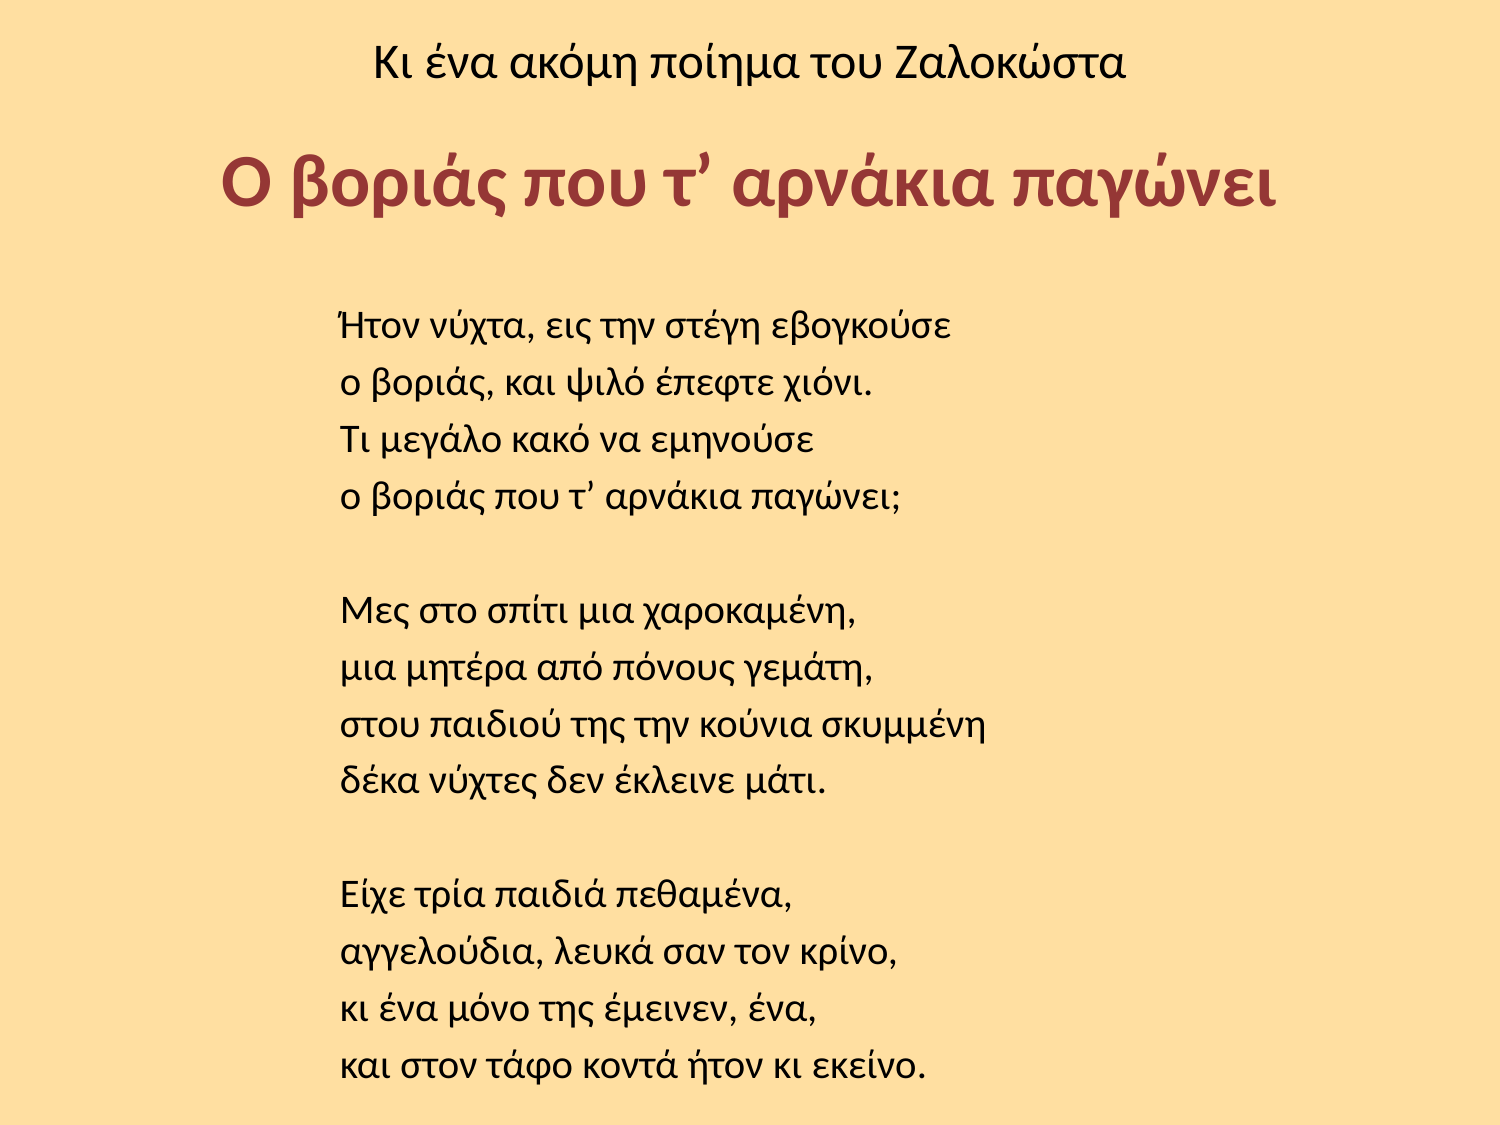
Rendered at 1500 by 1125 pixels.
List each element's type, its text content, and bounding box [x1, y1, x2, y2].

text_box Ο βοριάς που τ’ αρνάκια παγώνει [112, 101, 1388, 251]
text_box Κι ένα ακόμη ποίημα του Ζαλοκώστα [112, 0, 1388, 101]
list Ήτον νύχτα, εις την στέγη εβογκούσε o βοριάς, και ψιλό έπεφτε χιόνι. Τι μεγάλο κακό να εμηνούσε o βοριάς που τ’ αρνάκια παγώνει; Μες στο σπίτι μια χαροκαμένη, μια μητέρα από πόνους γεμάτη, στου παιδιού της την κούνια σκυμμένη δέκα νύχτες δεν έκλεινε μάτι. Είχε τρία παιδιά πεθαμένα, αγγελούδια, λευκά σαν τον κρίνο, κι ένα μόνο της έμεινεν, ένα, και στον τάφο κοντά ήτον κι εκείνο. [324, 290, 1199, 1100]
